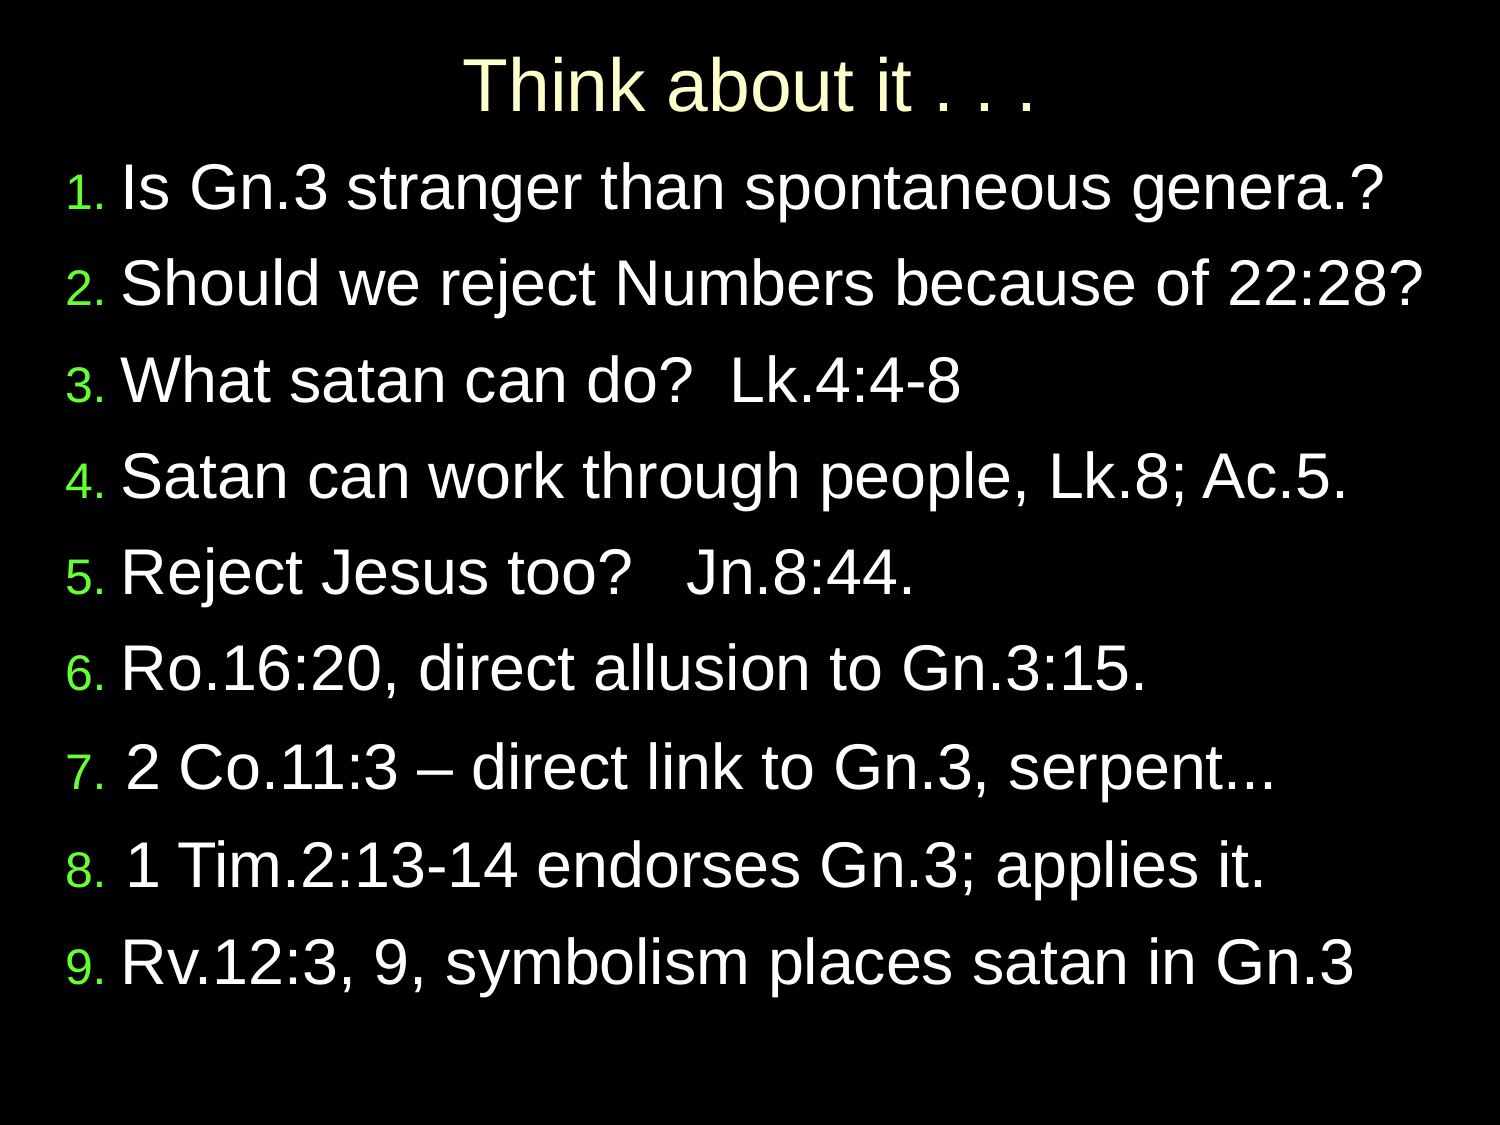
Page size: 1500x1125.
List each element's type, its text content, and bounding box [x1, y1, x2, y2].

title Think about it . . . [75, 24, 1425, 137]
list 1. Is Gn.3 stranger than spontaneous genera.? 2. Should we reject Numbers because of 22:28? 3. What satan can do? Lk.4:4-8 4. Satan can work through people, Lk.8; Ac.5. 5. Reject Jesus too? Jn.8:44. 6. Ro.16:20, direct allusion to Gn.3:15. 7. 2 Co.11:3 – direct link to Gn.3, serpent... 8. 1 Tim.2:13-14 endorses Gn.3; applies it. 9. Rv.12:3, 9, symbolism places satan in Gn.3 [50, 137, 1450, 1088]
